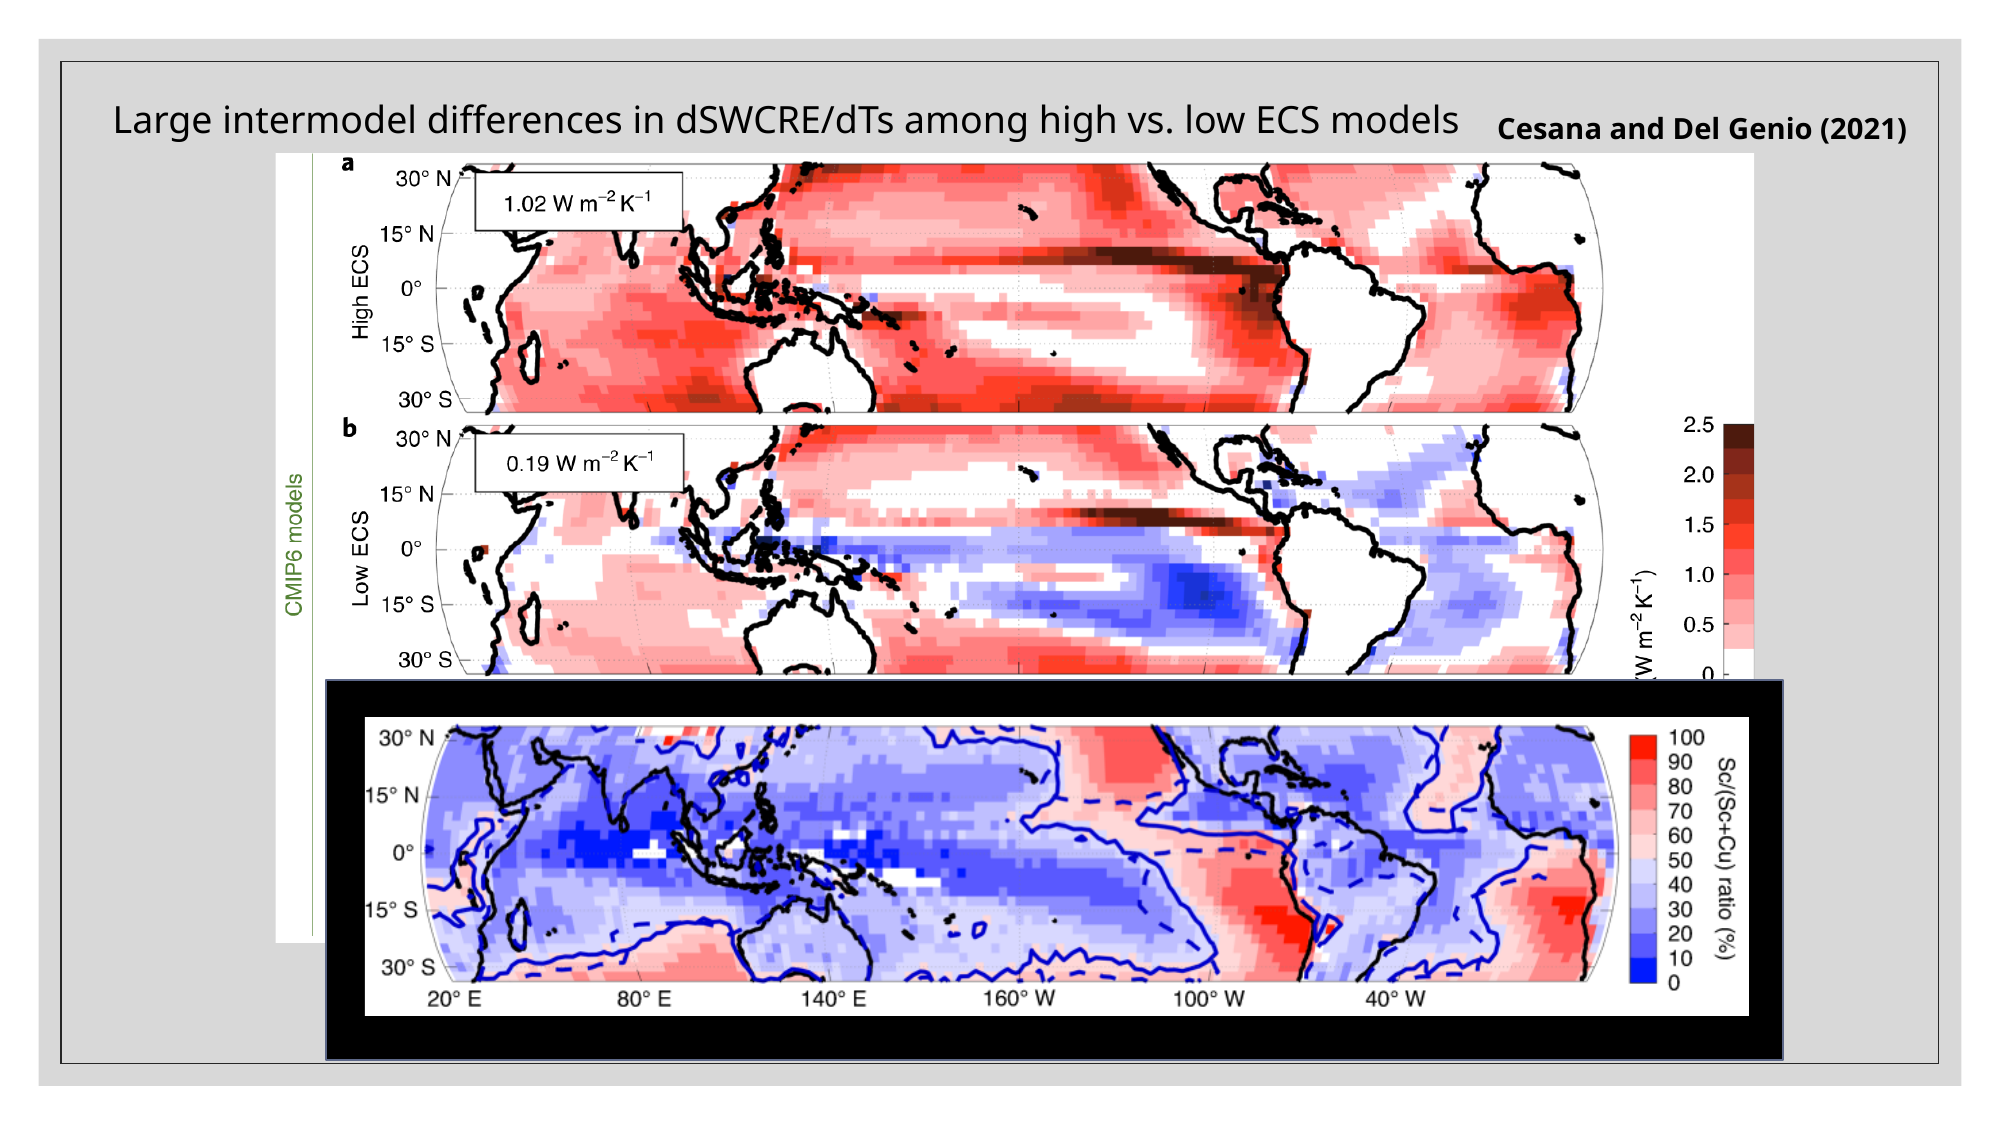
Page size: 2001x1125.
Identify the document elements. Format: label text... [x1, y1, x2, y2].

text_box [325, 679, 1784, 1061]
picture [275, 153, 1755, 1016]
text_box Large intermodel differences in dSWCRE/dTs among high vs. low ECS models [97, 88, 1495, 149]
text_box Cesana and Del Genio (2021) [1495, 102, 1967, 153]
